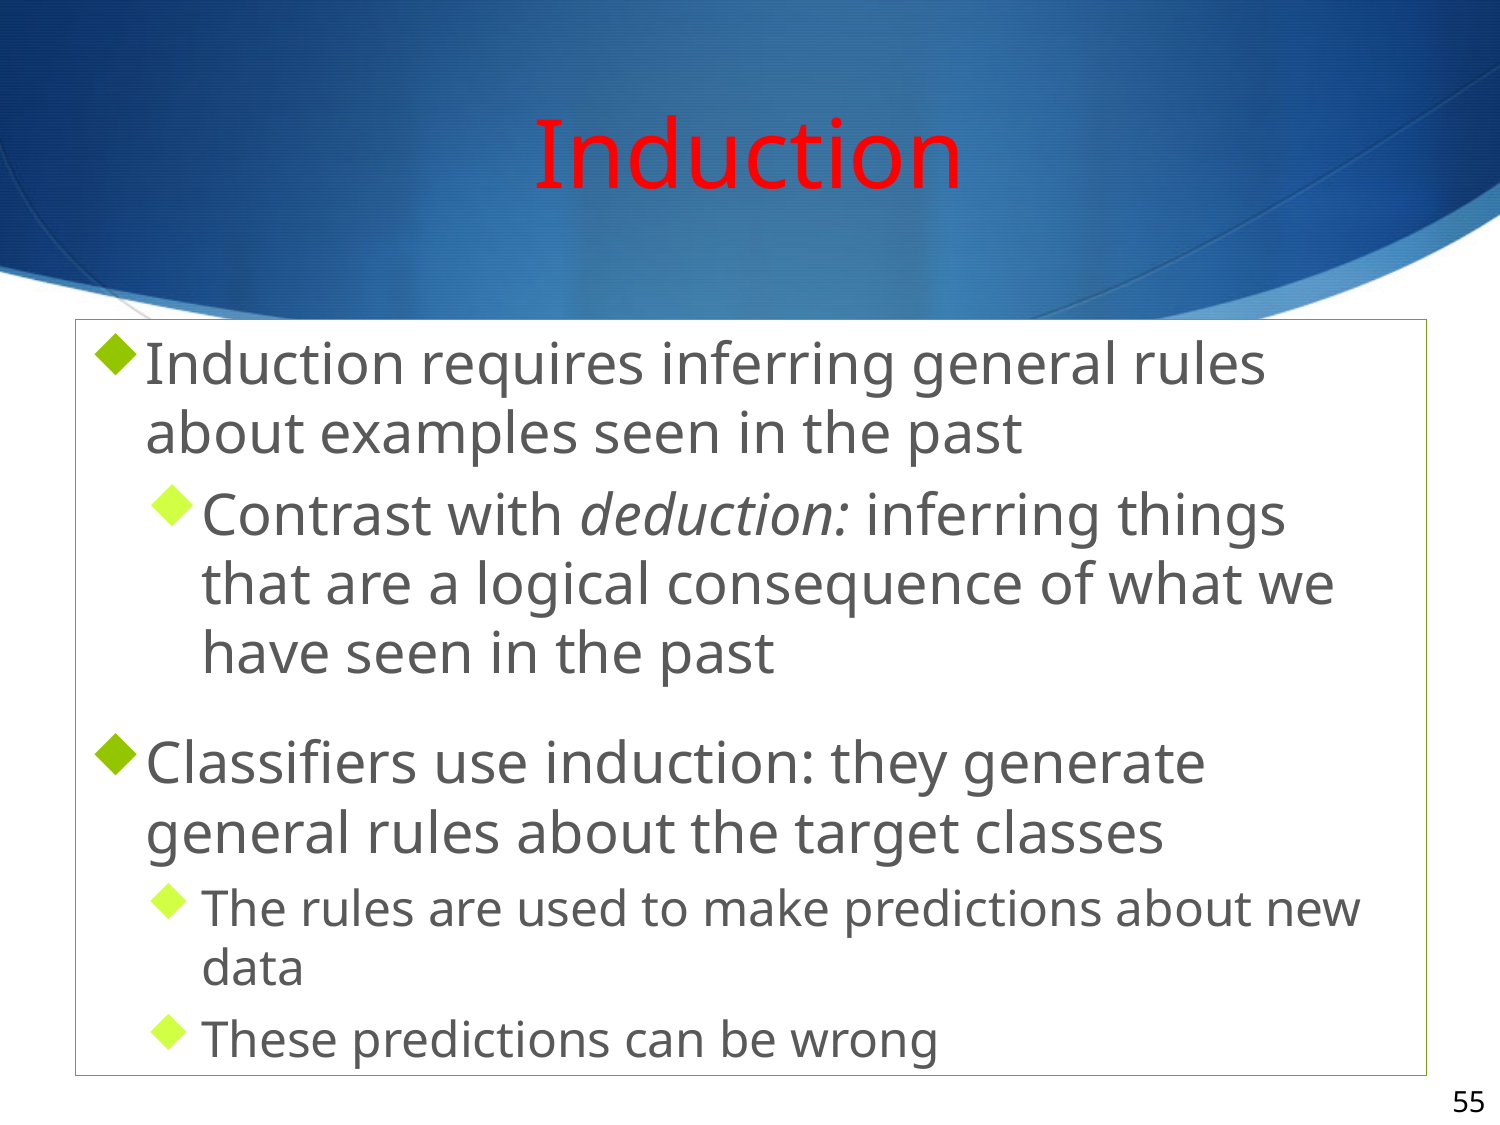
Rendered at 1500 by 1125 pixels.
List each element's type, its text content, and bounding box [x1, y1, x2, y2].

title Induction [75, 56, 1425, 245]
list Induction requires inferring general rules about examples seen in the past Contrast with deduction: inferring things that are a logical consequence of what we have seen in the past Classifiers use induction: they generate general rules about the target classes The rules are used to make predictions about new data These predictions can be wrong [75, 319, 1427, 1076]
picture [0, 0, 1500, 1125]
slide_number 55 [1437, 1075, 1500, 1125]
